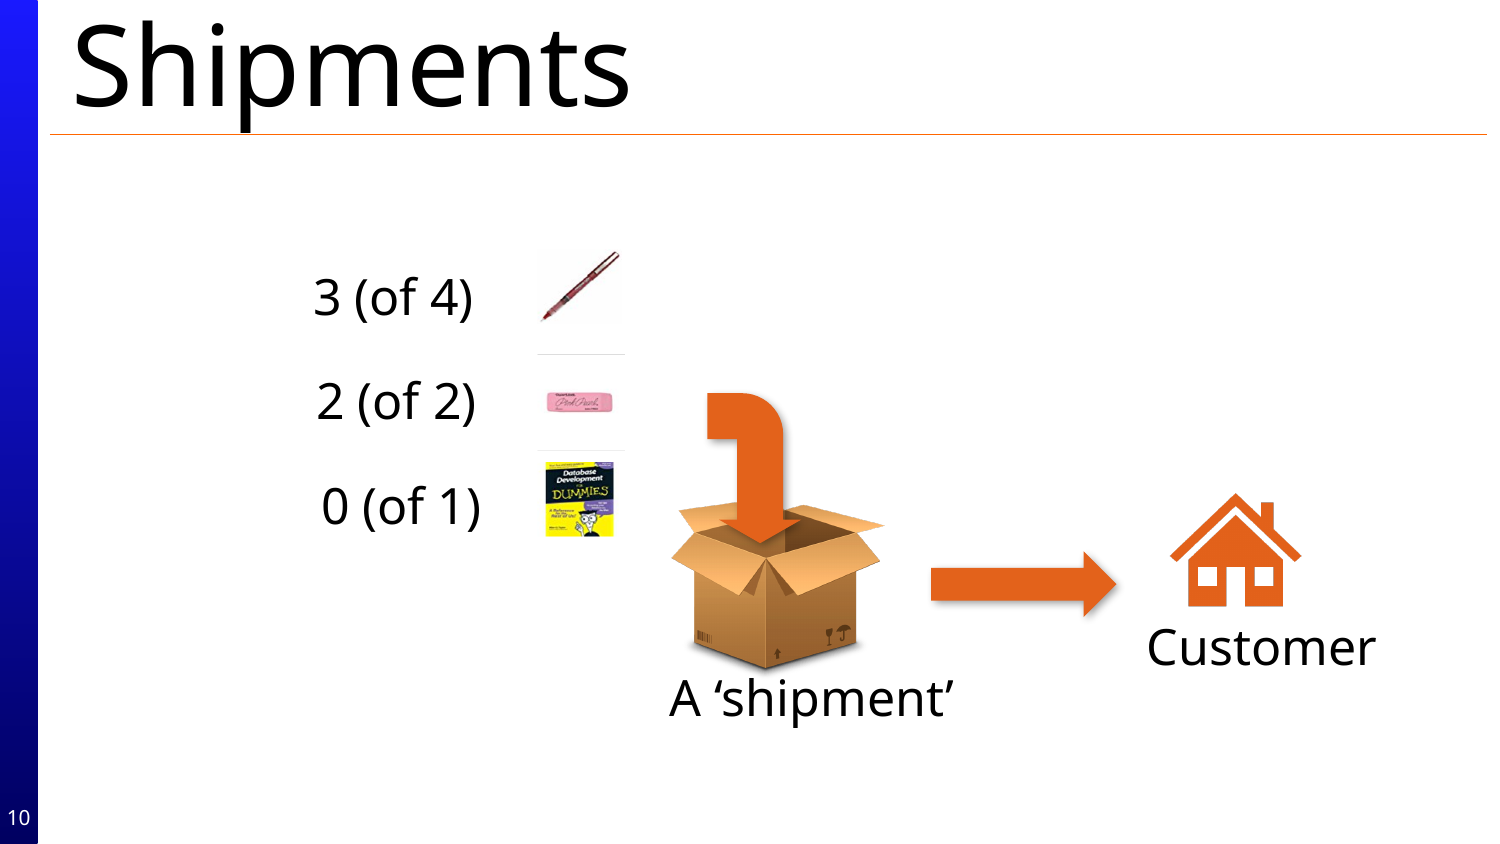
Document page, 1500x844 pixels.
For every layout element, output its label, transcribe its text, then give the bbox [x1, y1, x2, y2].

text_box A ‘shipment’ [654, 658, 970, 734]
text_box 3 (of 4) [298, 257, 489, 333]
text_box [929, 550, 1118, 619]
text_box 0 (of 1) [306, 467, 497, 543]
picture [671, 483, 885, 697]
text_box Customer [1132, 608, 1393, 683]
title Shipments [56, 21, 1495, 102]
text_box 2 (of 2) [301, 362, 492, 438]
picture [1160, 474, 1311, 626]
slide_number 10 [0, 796, 38, 842]
picture [530, 246, 626, 555]
text_box [706, 391, 785, 480]
